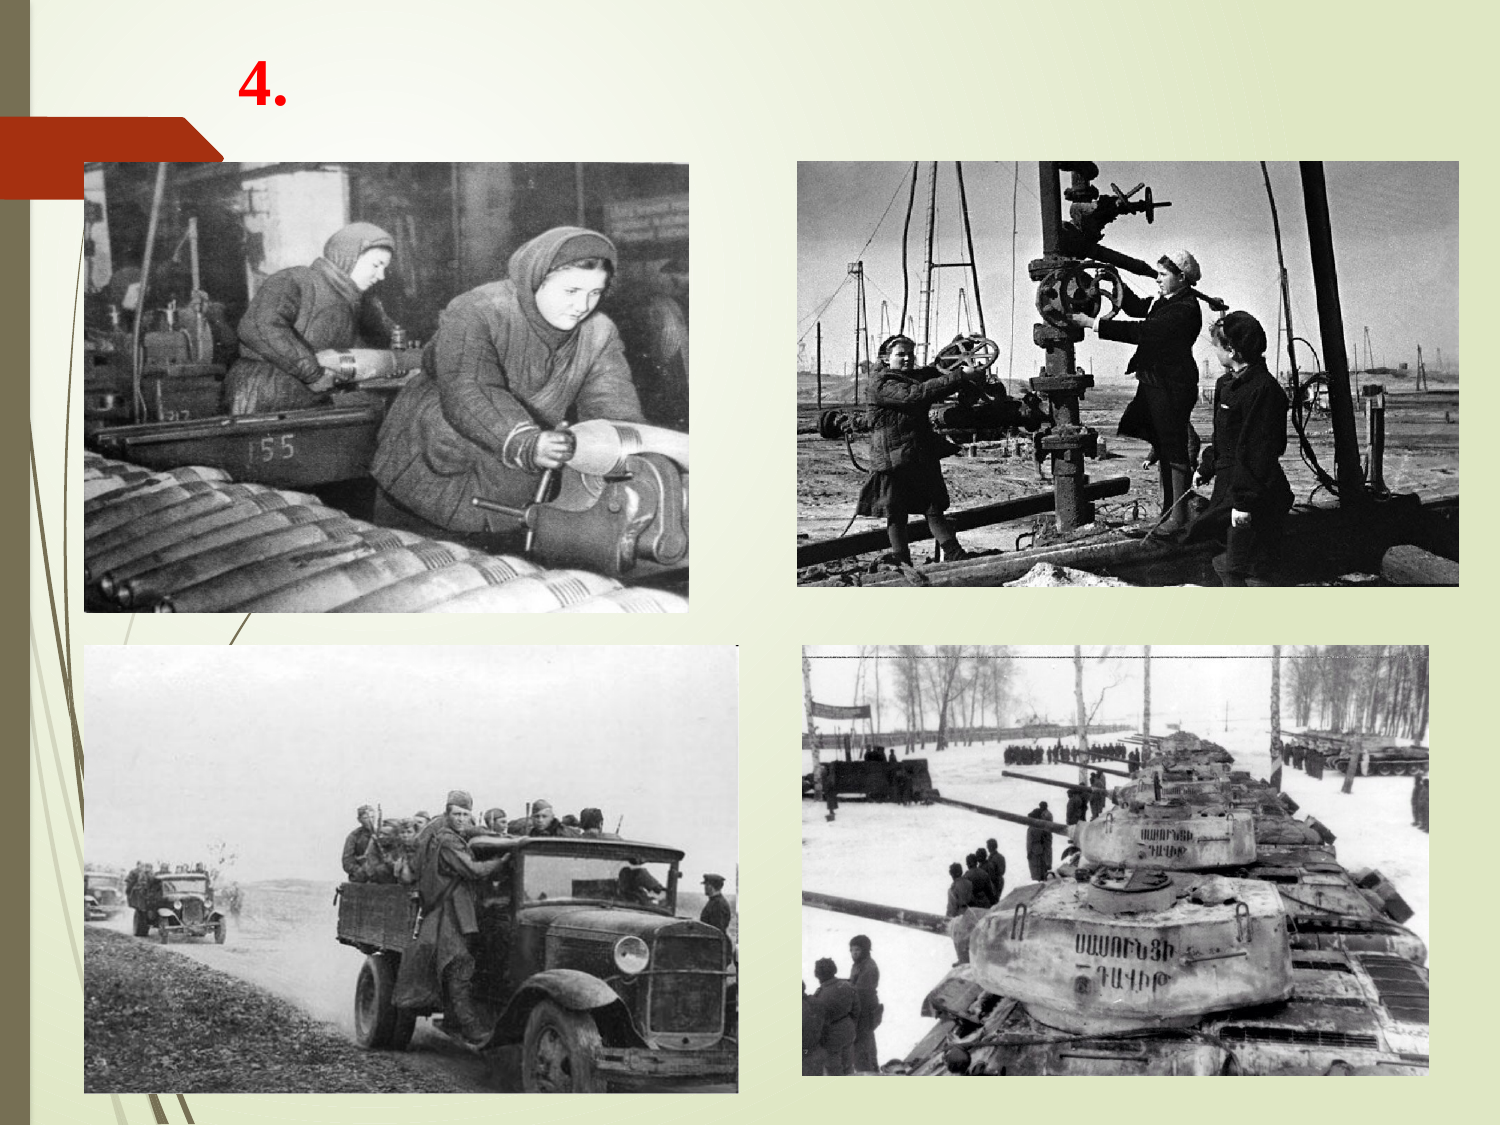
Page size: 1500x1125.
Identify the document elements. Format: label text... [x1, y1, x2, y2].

picture [84, 644, 739, 1094]
picture [801, 644, 1429, 1077]
picture [796, 161, 1459, 587]
picture [84, 161, 690, 614]
title 4. [223, 31, 1500, 242]
